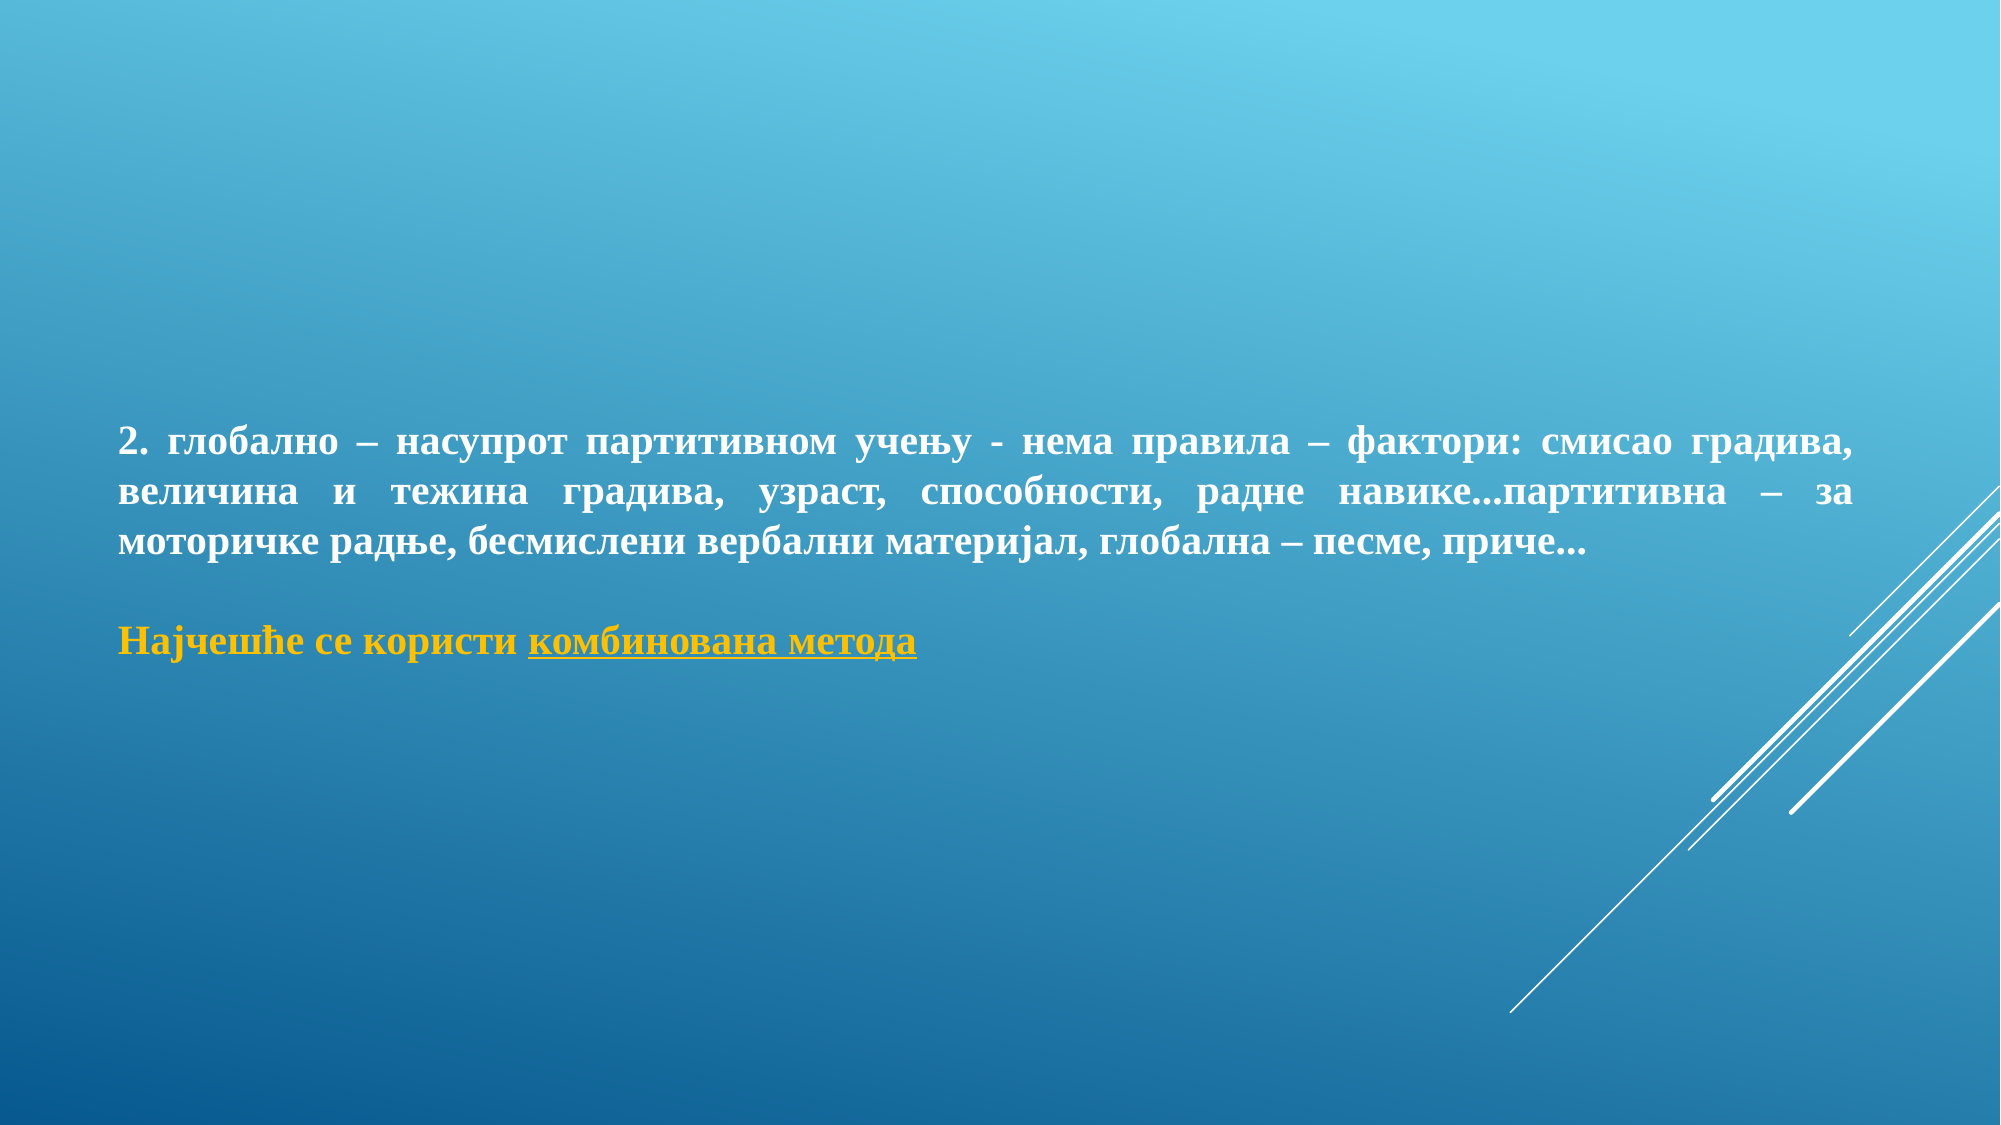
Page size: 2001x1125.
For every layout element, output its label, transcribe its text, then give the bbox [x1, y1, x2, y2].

text_box 2. глобално – насупрот партитивном учењу - нема правила – фактори: смисао градива, величина и тежина градива, узраст, способности, радне навике...партитивна – за моторичке радње, бесмислени вербални материјал, глобална – песме, приче... Најчешће се користи комбинована метода [103, 405, 1869, 721]
